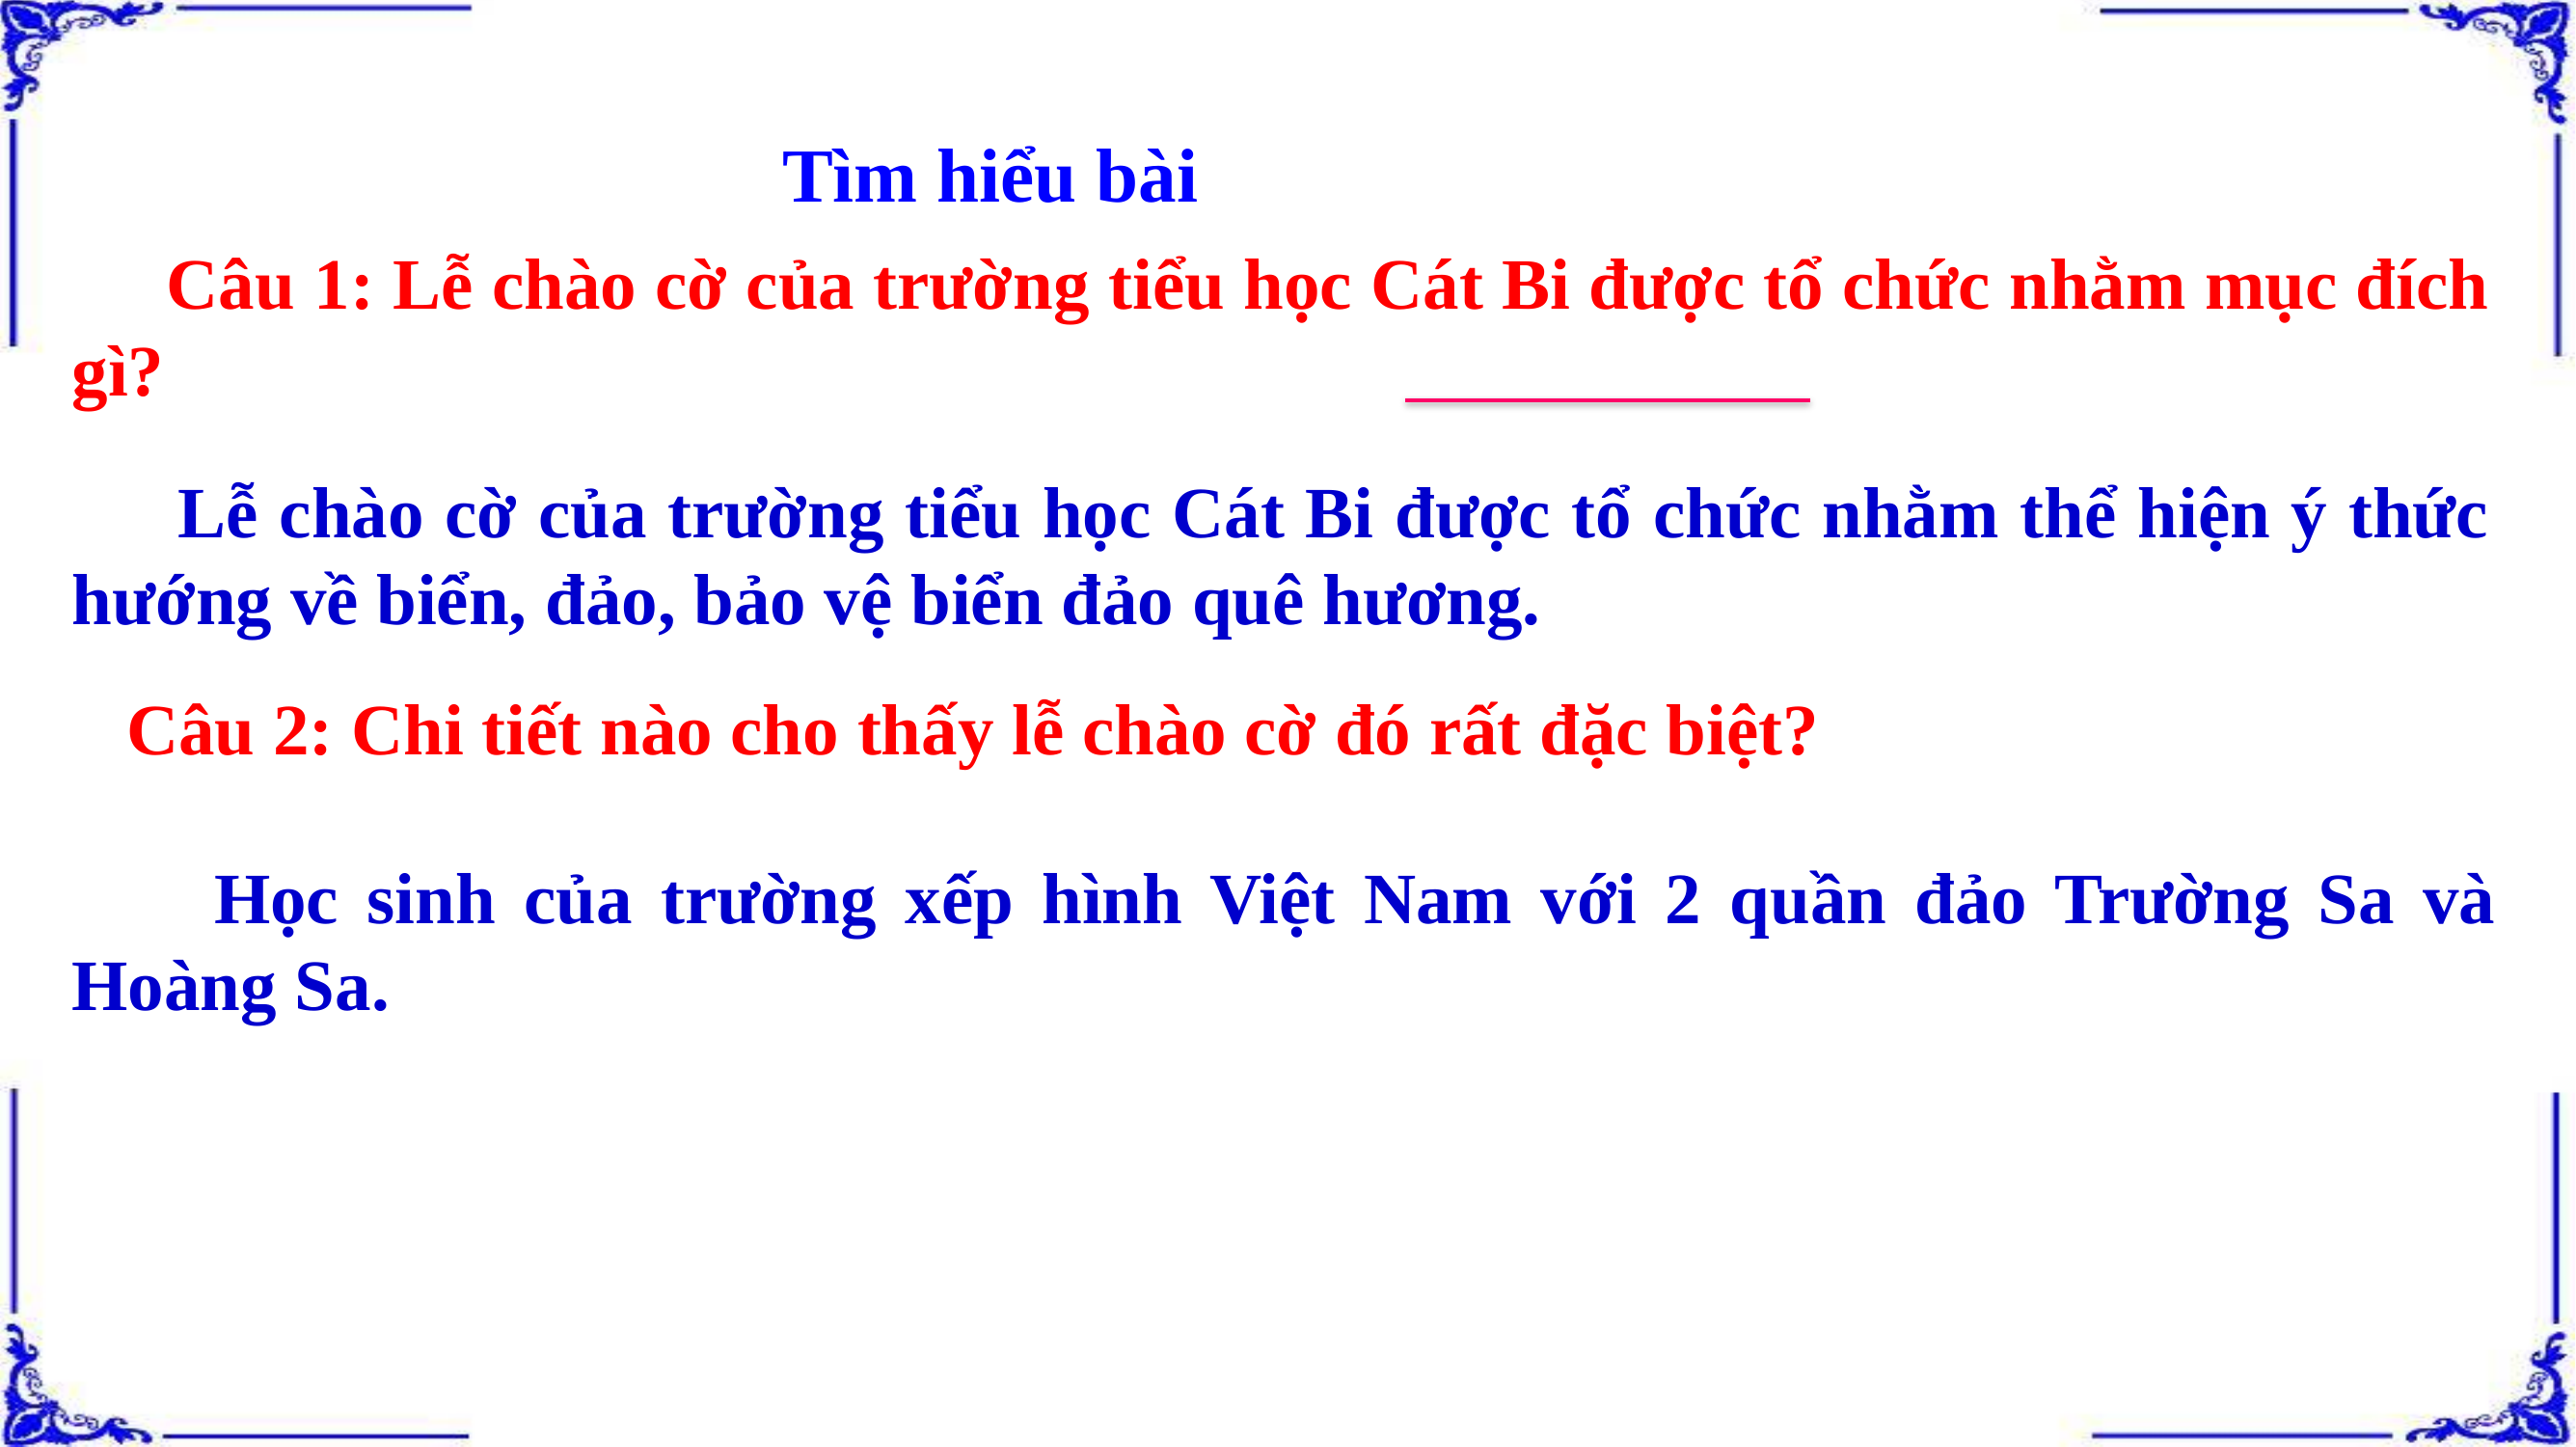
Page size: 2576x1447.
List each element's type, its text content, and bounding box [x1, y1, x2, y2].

text_box Câu 2: Chi tiết nào cho thấy lễ chào cờ đó rất đặc biệt? [21, 674, 2530, 777]
picture [0, 0, 2576, 1447]
text_box Câu 1: Lễ chào cờ của trường tiểu học Cát Bi được tổ chức nhằm mục đích gì? [57, 229, 2506, 418]
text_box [153, 120, 1827, 401]
text_box Lễ chào cờ của trường tiểu học Cát Bi được tổ chức nhằm thể hiện ý thức hướng về biển, đảo, bảo vệ biển đảo quê hương. [57, 457, 2506, 646]
text_box Học sinh của trường xếp hình Việt Nam với 2 quần đảo Trường Sa và Hoàng Sa. [58, 843, 2511, 1032]
